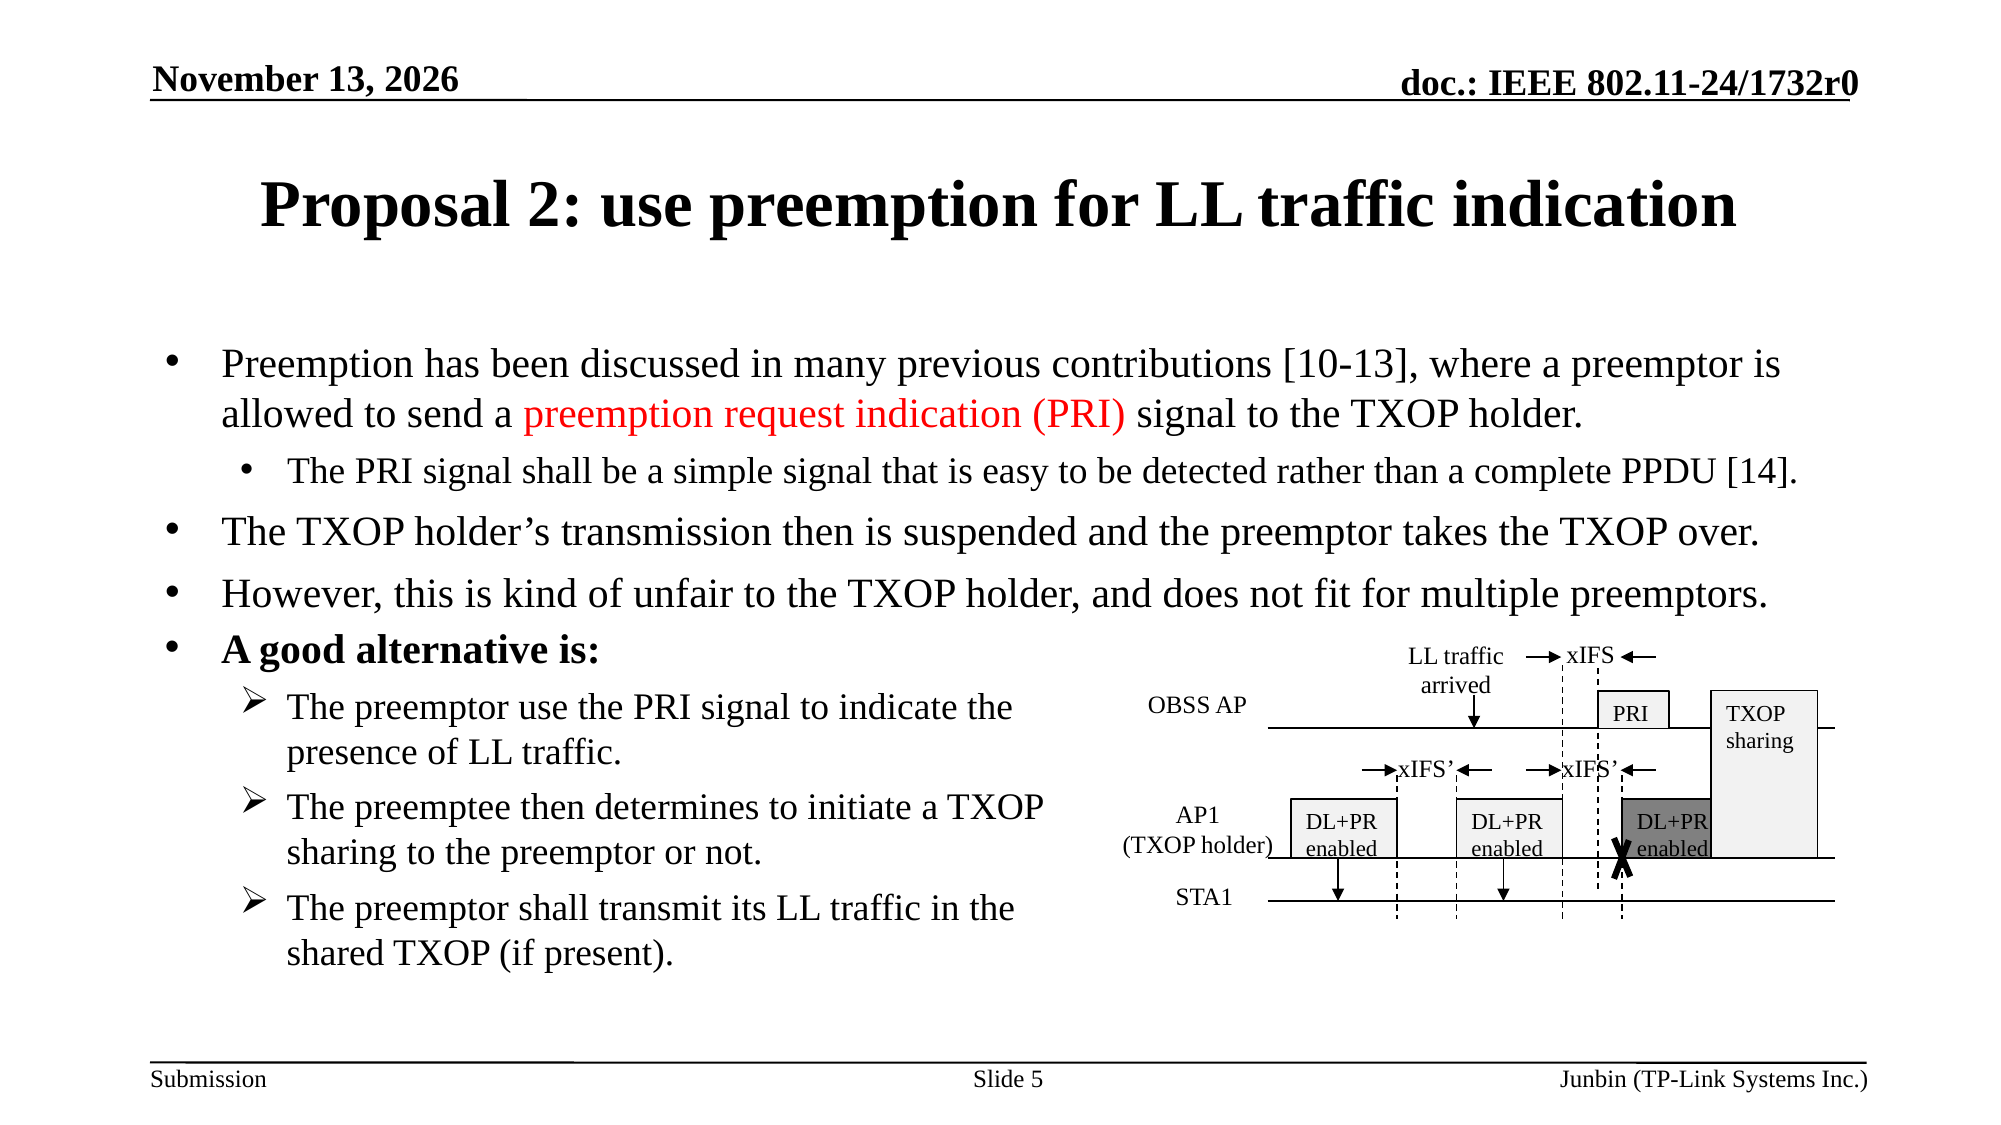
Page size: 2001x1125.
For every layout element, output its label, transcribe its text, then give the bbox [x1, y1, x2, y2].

title Proposal 2: use preemption for LL traffic indication [149, 112, 1850, 288]
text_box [1106, 631, 1835, 919]
list Preemption has been discussed in many previous contributions [10-13], where a preemptor is allowed to send a preemption request indication (PRI) signal to the TXOP holder. The PRI signal shall be a simple signal that is easy to be detected rather than a complete PPDU [14]. The TXOP holder’s transmission then is suspended and the preemptor takes the TXOP over. However, this is kind of unfair to the TXOP holder, and does not fit for multiple preemptors. [149, 327, 1850, 1003]
text_box A good alternative is: The preemptor use the PRI signal to indicate the presence of LL traffic. The preemptee then determines to initiate a TXOP sharing to the preemptor or not. The preemptor shall transmit its LL traffic in the shared TXOP (if present). [150, 614, 1094, 980]
slide_number Slide 5 [950, 1061, 1067, 1123]
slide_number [152, 54, 563, 100]
footer Junbin (TP-Link Systems Inc.) [1171, 1061, 1869, 1093]
